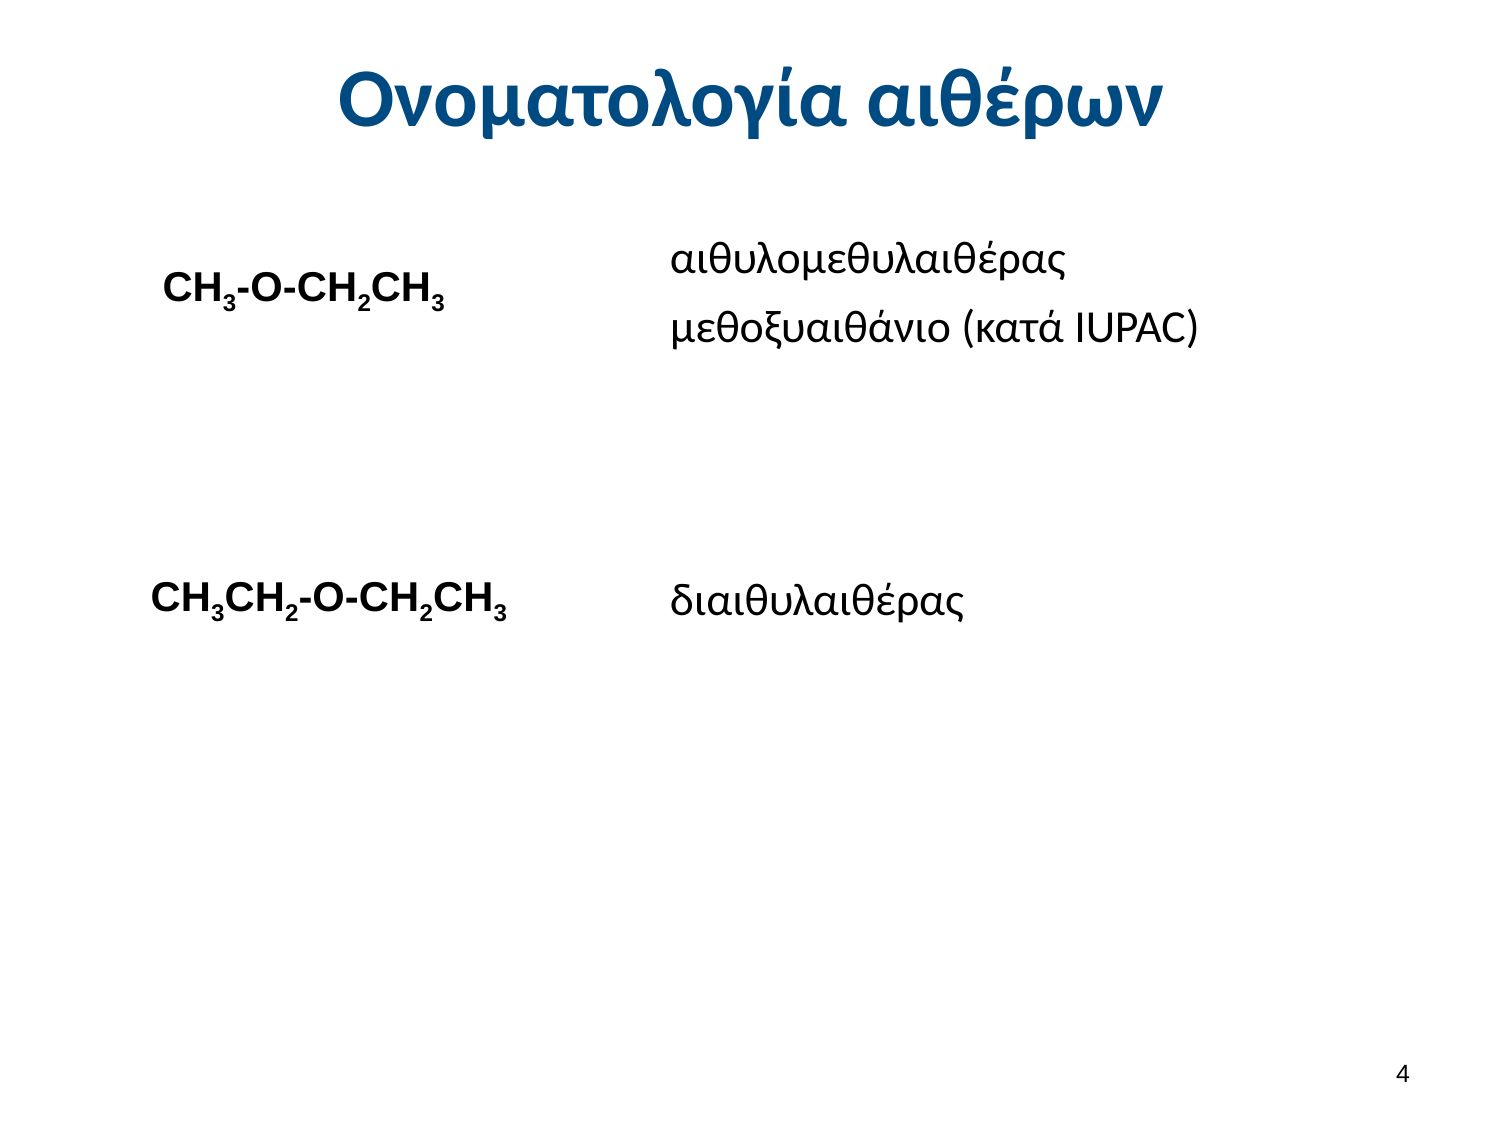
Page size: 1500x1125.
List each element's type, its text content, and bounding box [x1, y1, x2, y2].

title Ονοματολογία αιθέρων [76, 19, 1427, 169]
text_box CH3CH2-O-CH2CH3 [135, 561, 550, 634]
text_box CH3-O-CH2CH3 [147, 252, 562, 324]
text_box μεθοξυαιθάνιο (κατά IUPAC) [655, 289, 1306, 360]
text_box αιθυλομεθυλαιθέρας [655, 219, 1132, 289]
text_box διαιθυλαιθέρας [655, 562, 1132, 633]
slide_number 3 [1074, 1042, 1425, 1103]
